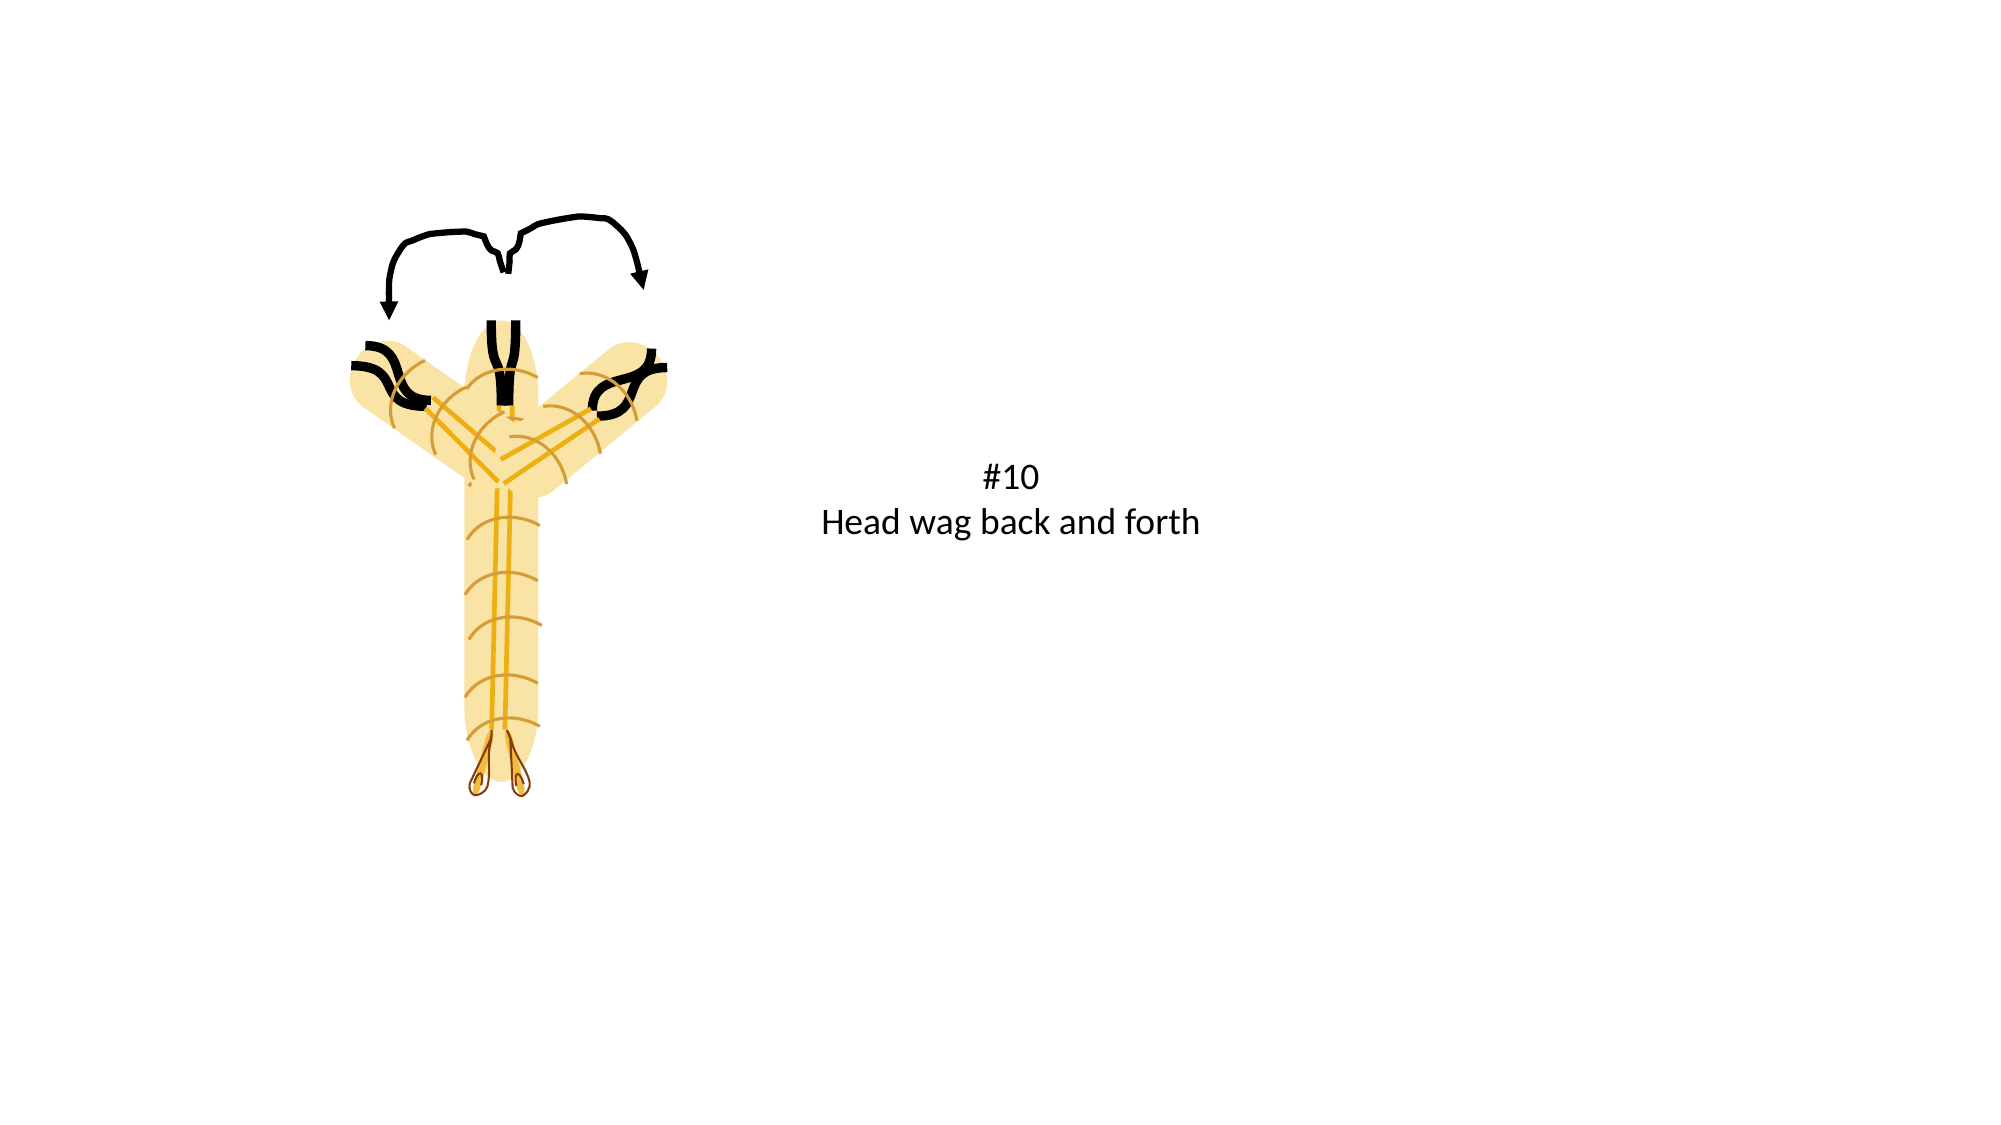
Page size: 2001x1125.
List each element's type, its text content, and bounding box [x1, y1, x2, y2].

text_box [342, 356, 585, 478]
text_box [451, 382, 694, 504]
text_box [457, 504, 574, 817]
text_box [507, 215, 647, 290]
text_box #10 Head wag back and forth [806, 444, 1216, 550]
text_box [382, 230, 505, 321]
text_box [457, 320, 574, 356]
